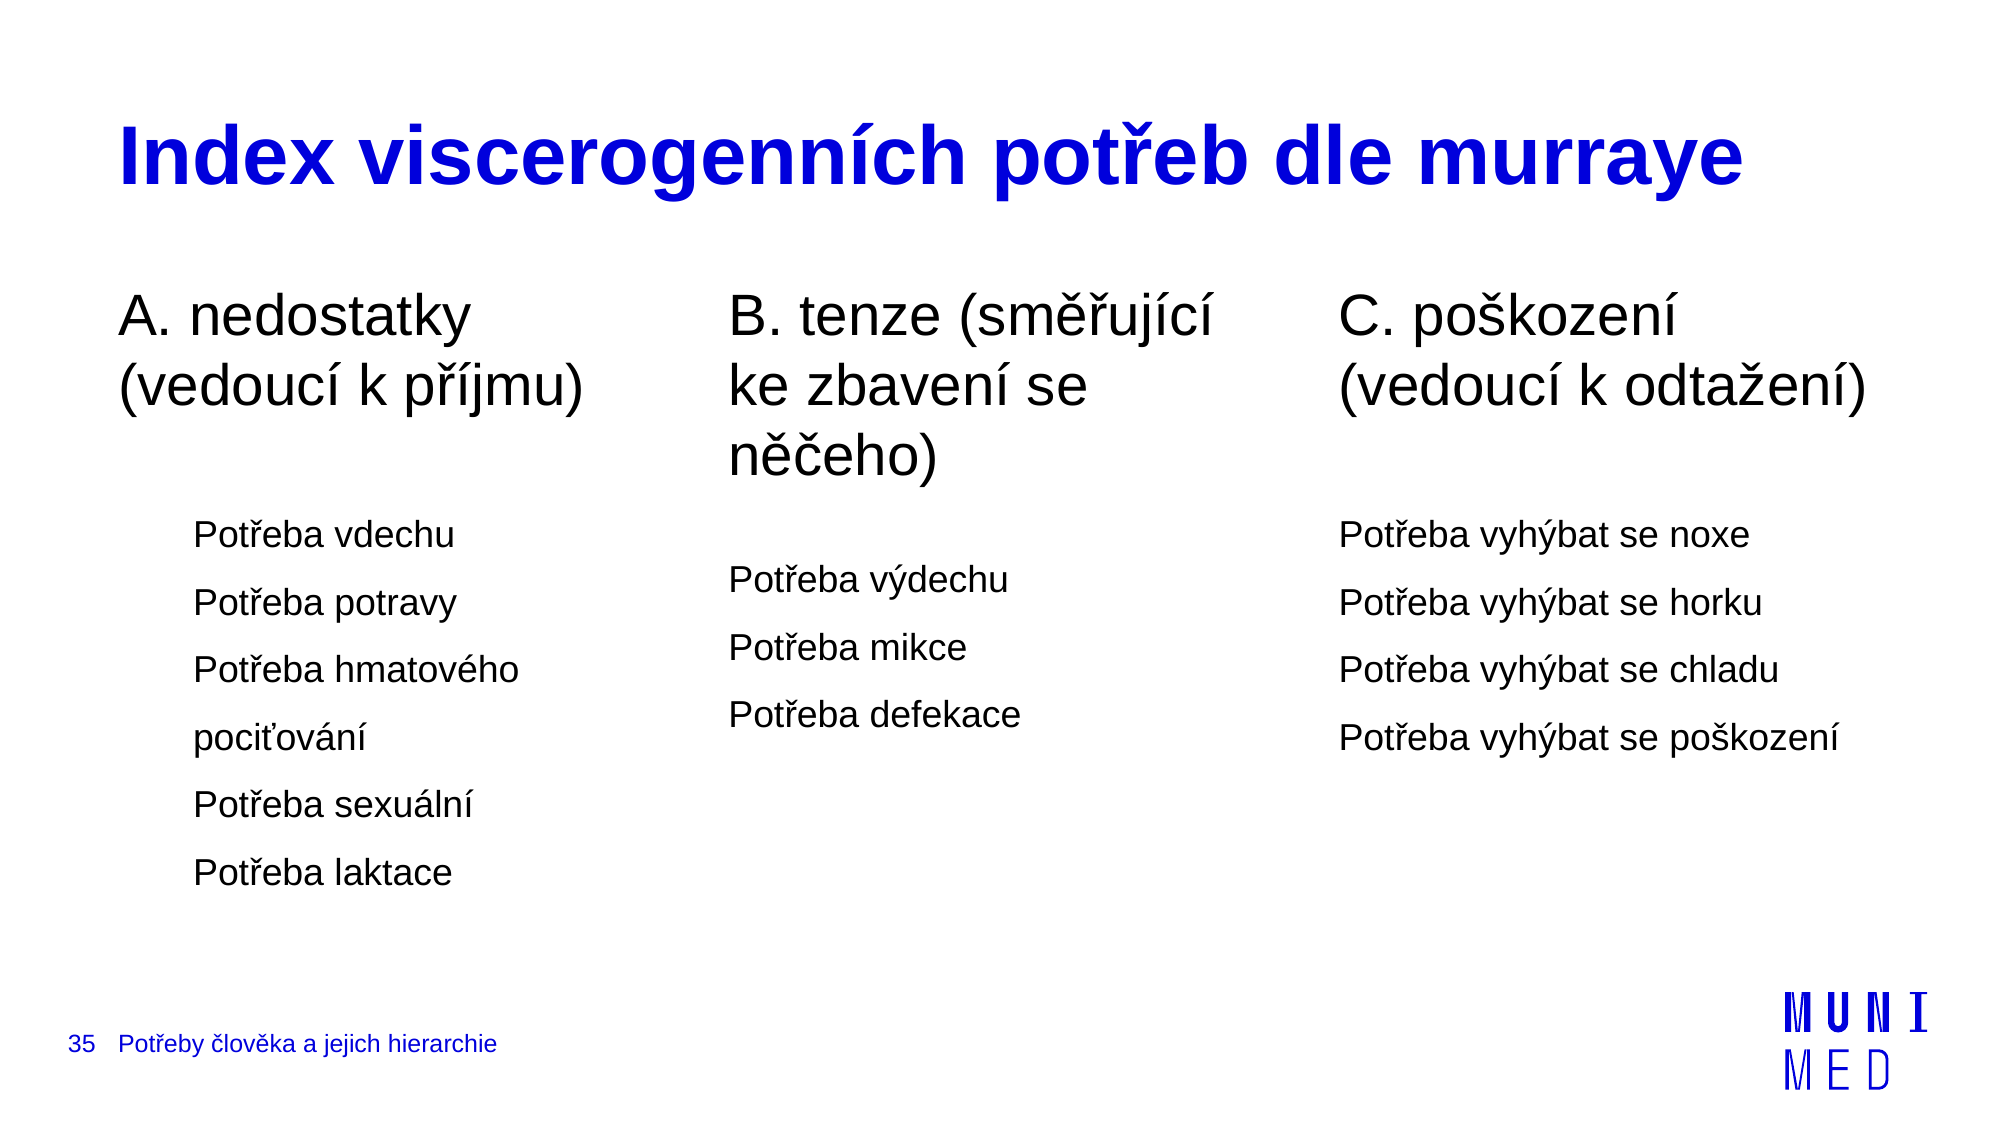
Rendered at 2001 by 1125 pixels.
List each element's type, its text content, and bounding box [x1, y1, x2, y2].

footer Potřeby člověka a jejich hierarchie [118, 1021, 1418, 1063]
list C. poškození (vedoucí k odtažení) Potřeba vyhýbat se noxe Potřeba vyhýbat se horku Potřeba vyhýbat se chladu Potřeba vyhýbat se poškození [1338, 277, 1882, 644]
title Index viscerogenních potřeb dle murraye [118, 118, 1883, 193]
slide_number 35 [67, 1021, 110, 1063]
list B. tenze (směřující ke zbavení se něčeho) Potřeba výdechu Potřeba mikce Potřeba defekace [728, 277, 1272, 644]
list A. nedostatky (vedoucí k příjmu) Potřeba vdechu Potřeba potravy Potřeba hmatového pociťování Potřeba sexuální Potřeba laktace [118, 277, 662, 644]
